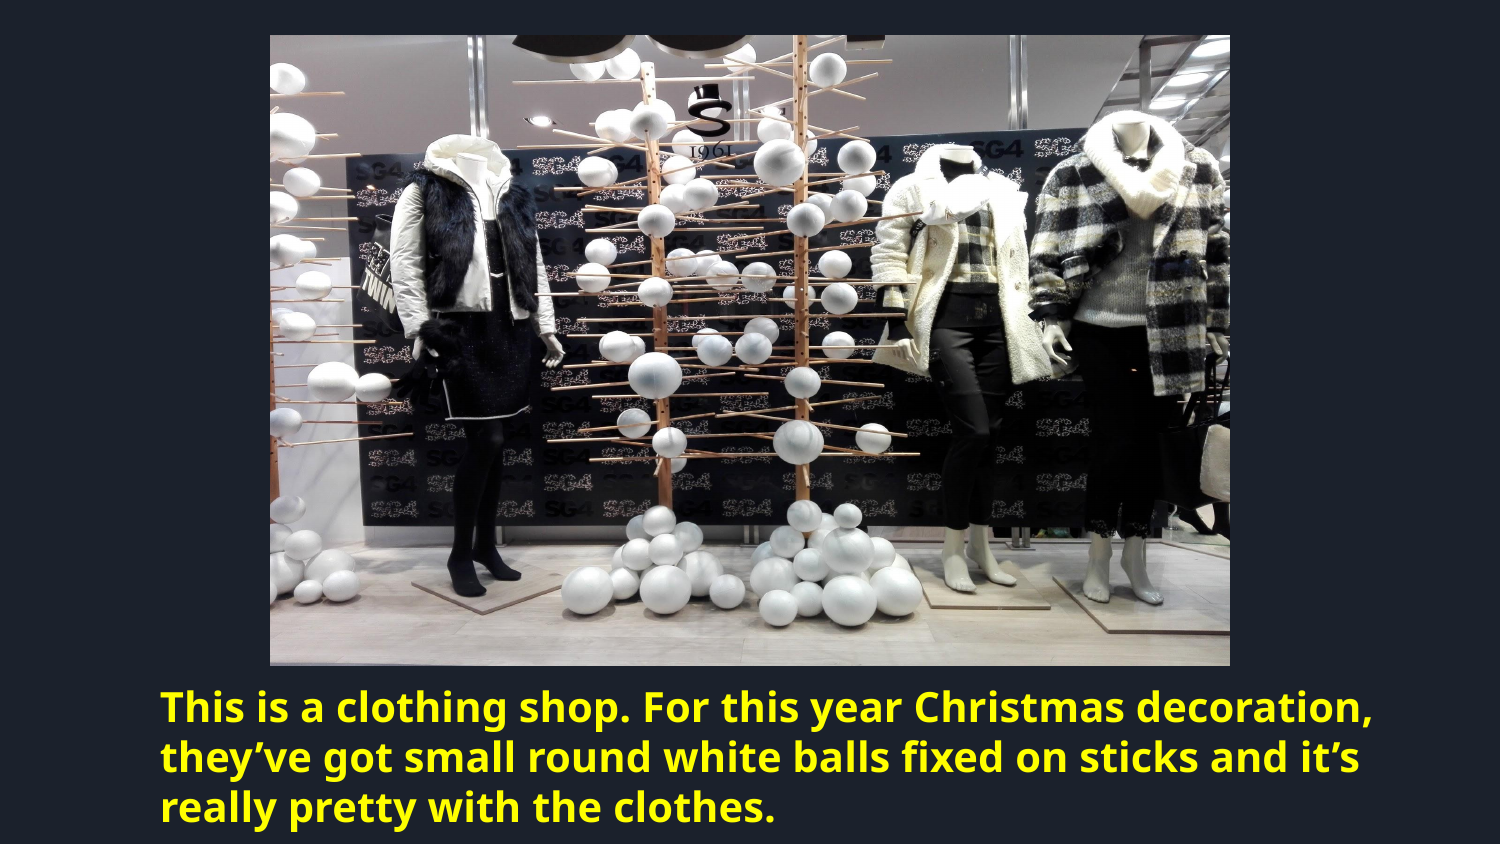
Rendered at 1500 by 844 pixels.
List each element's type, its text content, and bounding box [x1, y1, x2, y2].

text_box This is a clothing shop. For this year Christmas decoration, they’ve got small round white balls fixed on sticks and it’s really pretty with the clothes. [145, 665, 1419, 800]
picture [269, 35, 1230, 666]
